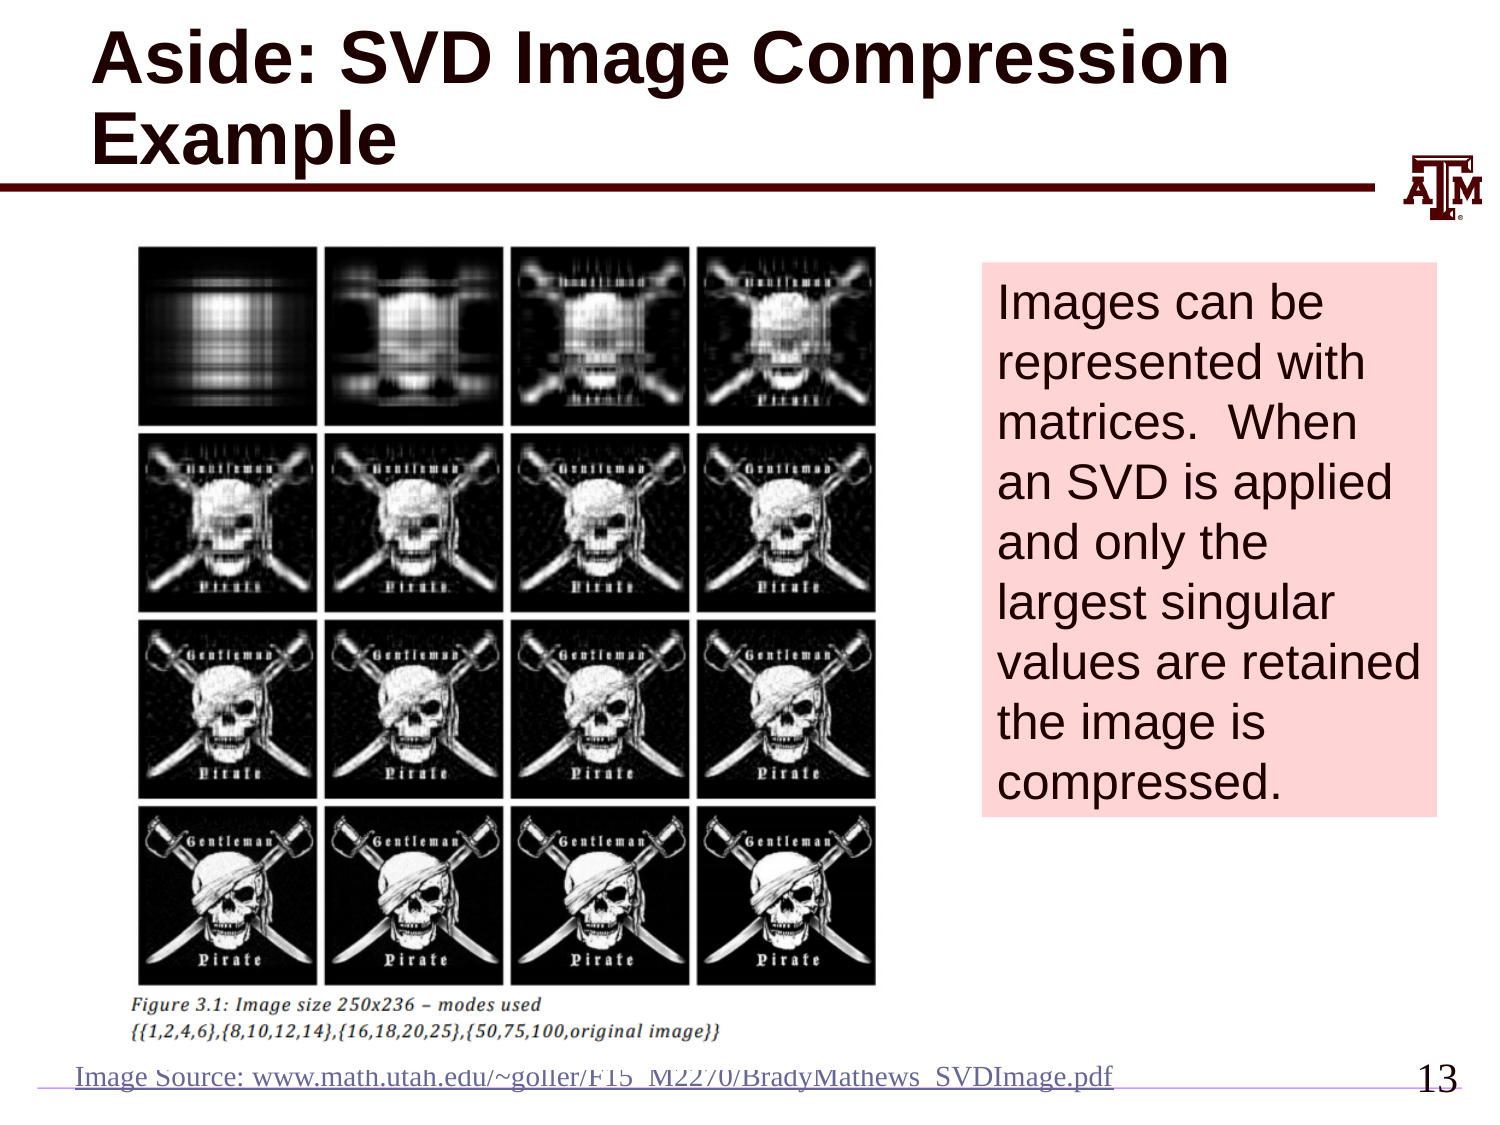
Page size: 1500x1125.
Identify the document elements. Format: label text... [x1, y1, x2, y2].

picture [124, 237, 888, 1070]
text_box Images can be represented with matrices. When an SVD is applied and only the largest singular values are retained the image is compressed. [982, 262, 1437, 818]
text_box Image Source: www.math.utah.edu/~goller/F15_M2270/BradyMathews_SVDImage.pdf [59, 1049, 1161, 1100]
text_box 12 [1161, 1038, 1474, 1113]
picture [1392, 137, 1493, 238]
title Aside: SVD Image Compression Example [74, 12, 1451, 188]
